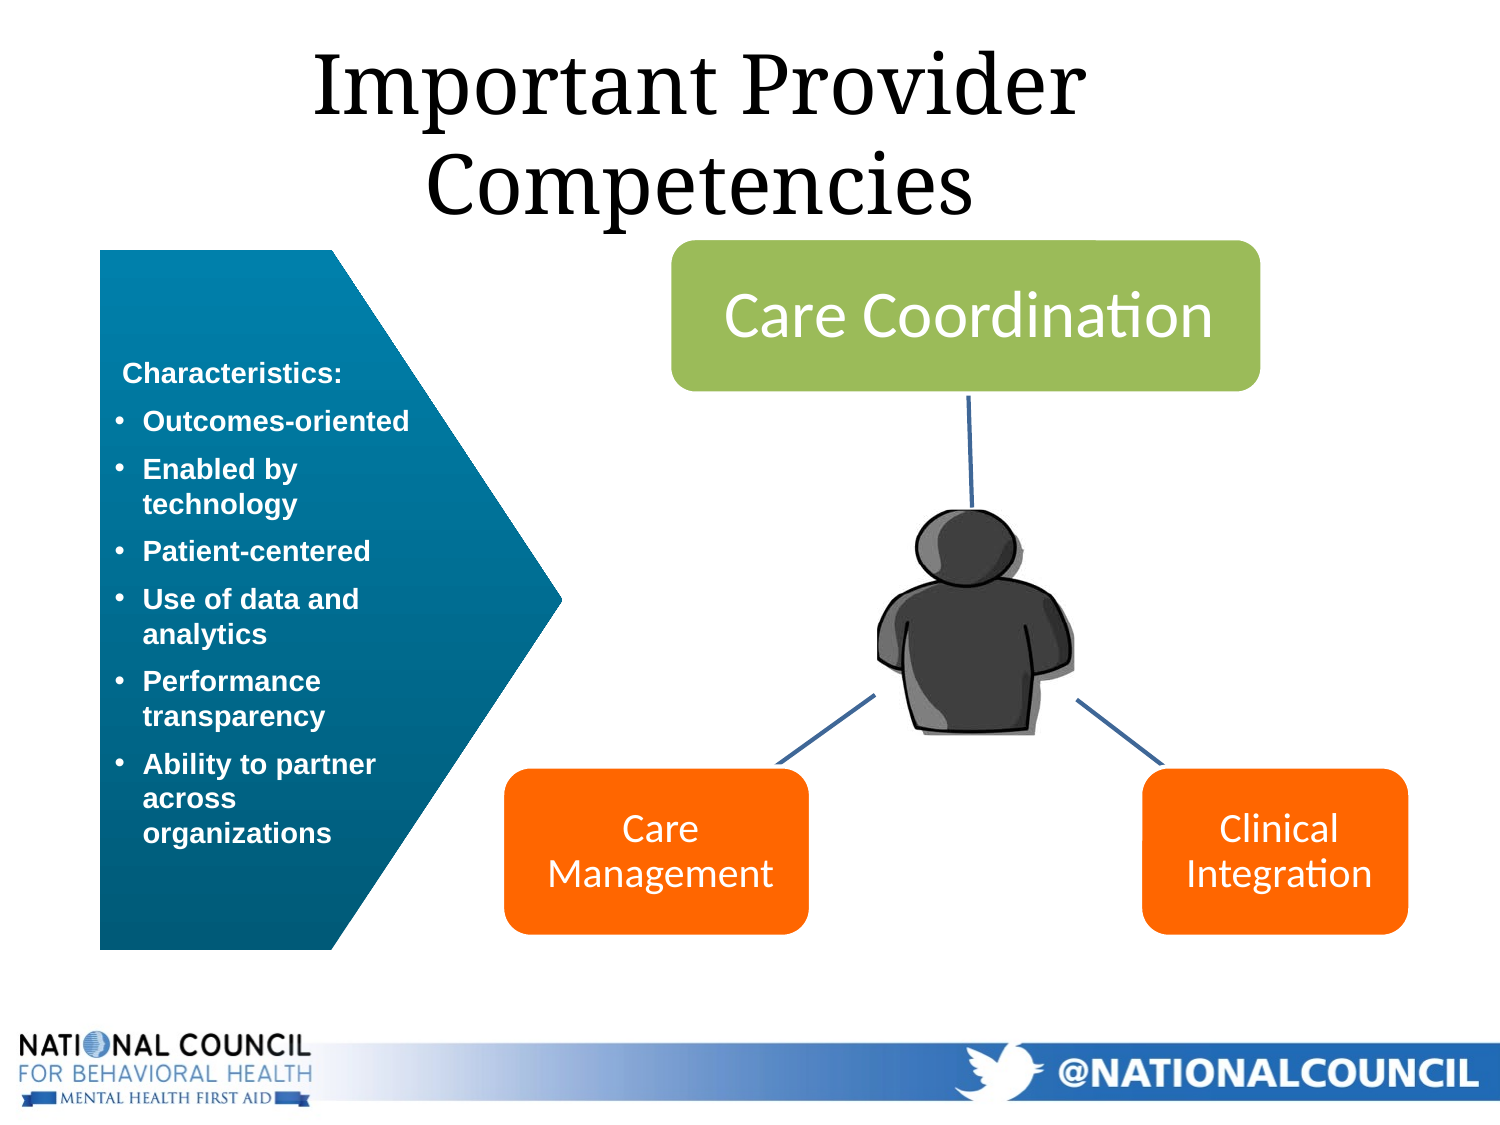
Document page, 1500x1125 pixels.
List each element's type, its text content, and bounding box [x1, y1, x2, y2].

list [562, 199, 1351, 976]
picture [0, 0, 1500, 1125]
title Important Provider Competencies [37, 75, 1363, 188]
text_box Characteristics: Outcomes-oriented Enabled by technology Patient-centered Use of data and analytics Performance transparency Ability to partner across organizations [97, 247, 557, 953]
